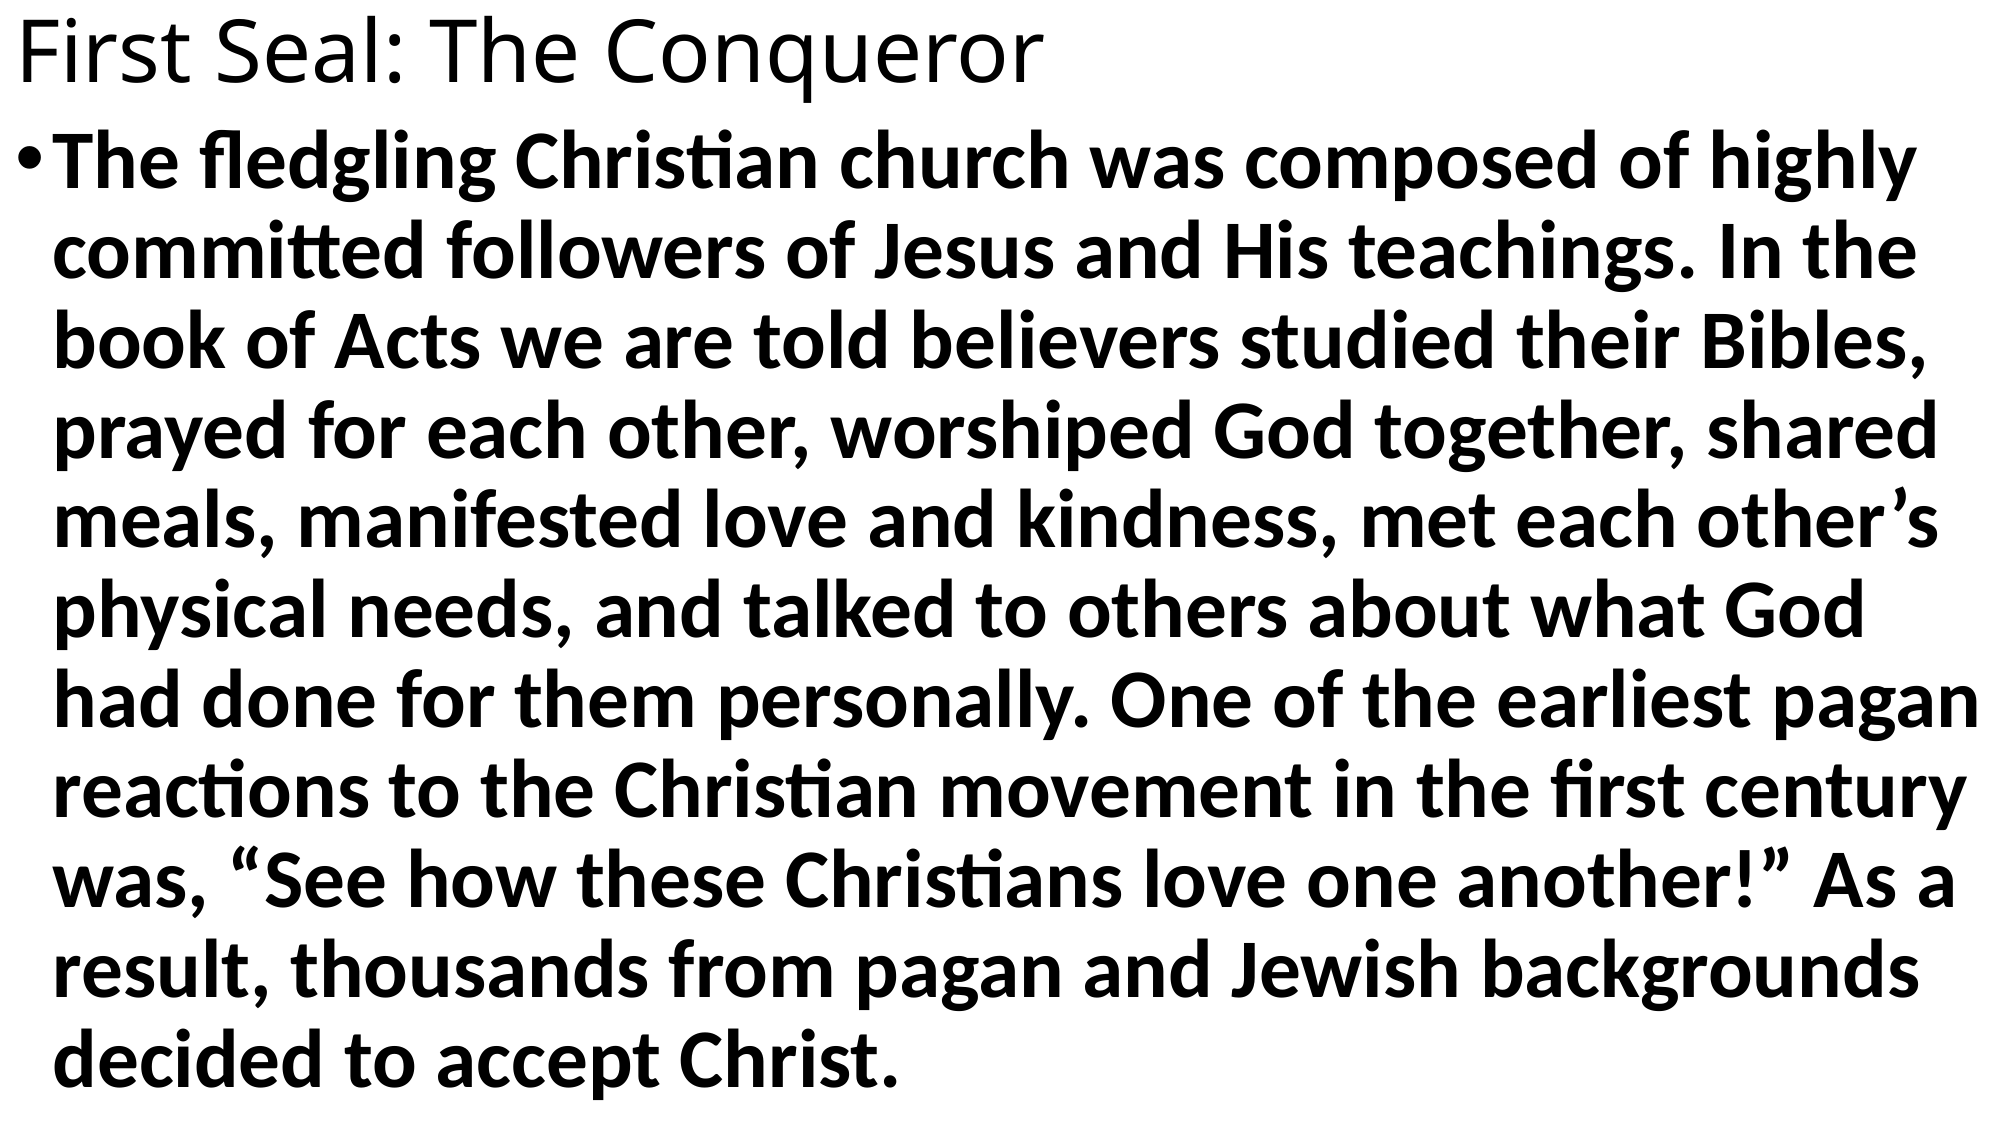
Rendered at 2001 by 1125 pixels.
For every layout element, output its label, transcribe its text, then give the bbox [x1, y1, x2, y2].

list The fledgling Christian church was composed of highly committed followers of Jesus and His teachings. In the book of Acts we are told believers studied their Bibles, prayed for each other, worshiped God together, shared meals, manifested love and kindness, met each other’s physical needs, and talked to others about what God had done for them personally. One of the earliest pagan reactions to the Christian movement in the first century was, “See how these Christians love one another!” As a result, thousands from pagan and Jewish backgrounds decided to accept Christ. [0, 109, 2000, 1125]
title First Seal: The Conqueror [0, 0, 2000, 109]
